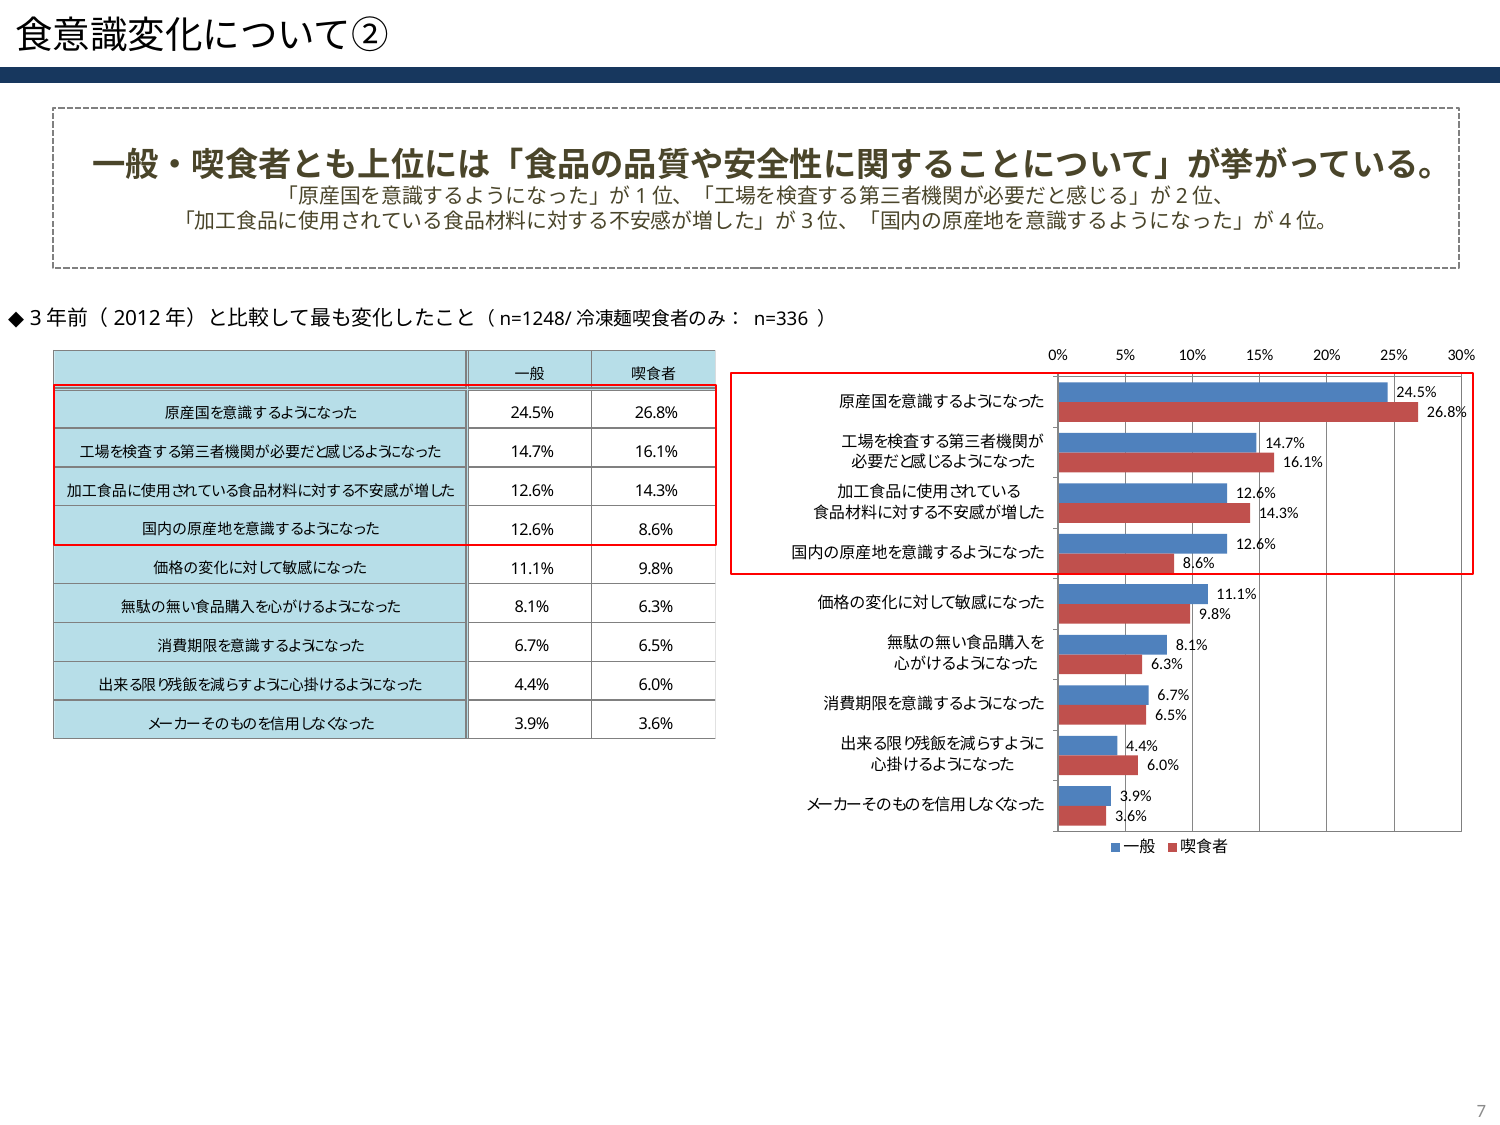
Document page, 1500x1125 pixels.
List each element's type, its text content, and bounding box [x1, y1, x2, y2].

picture [719, 344, 1485, 862]
title 食意識変化について② [0, 1, 1500, 67]
picture [52, 349, 717, 740]
slide_number 6 [1446, 1094, 1500, 1125]
text_box ◆ 3年前（2012年）と比較して最も変化したこと（n=1248/冷凍麺喫食者のみ： n=336 ） [0, 297, 852, 338]
text_box 一般・喫食者とも上位には「食品の品質や安全性に関することについて」が挙がっている。 「原産国を意識するようになった」が1位、「工場を検査する第三者機関が必要だと感じる」が2位、 「加工食品に使用されている食品材料に対する不安感が増した」が3位、「国内の原産地を意識するようになった」が4位。 [51, 106, 1461, 270]
